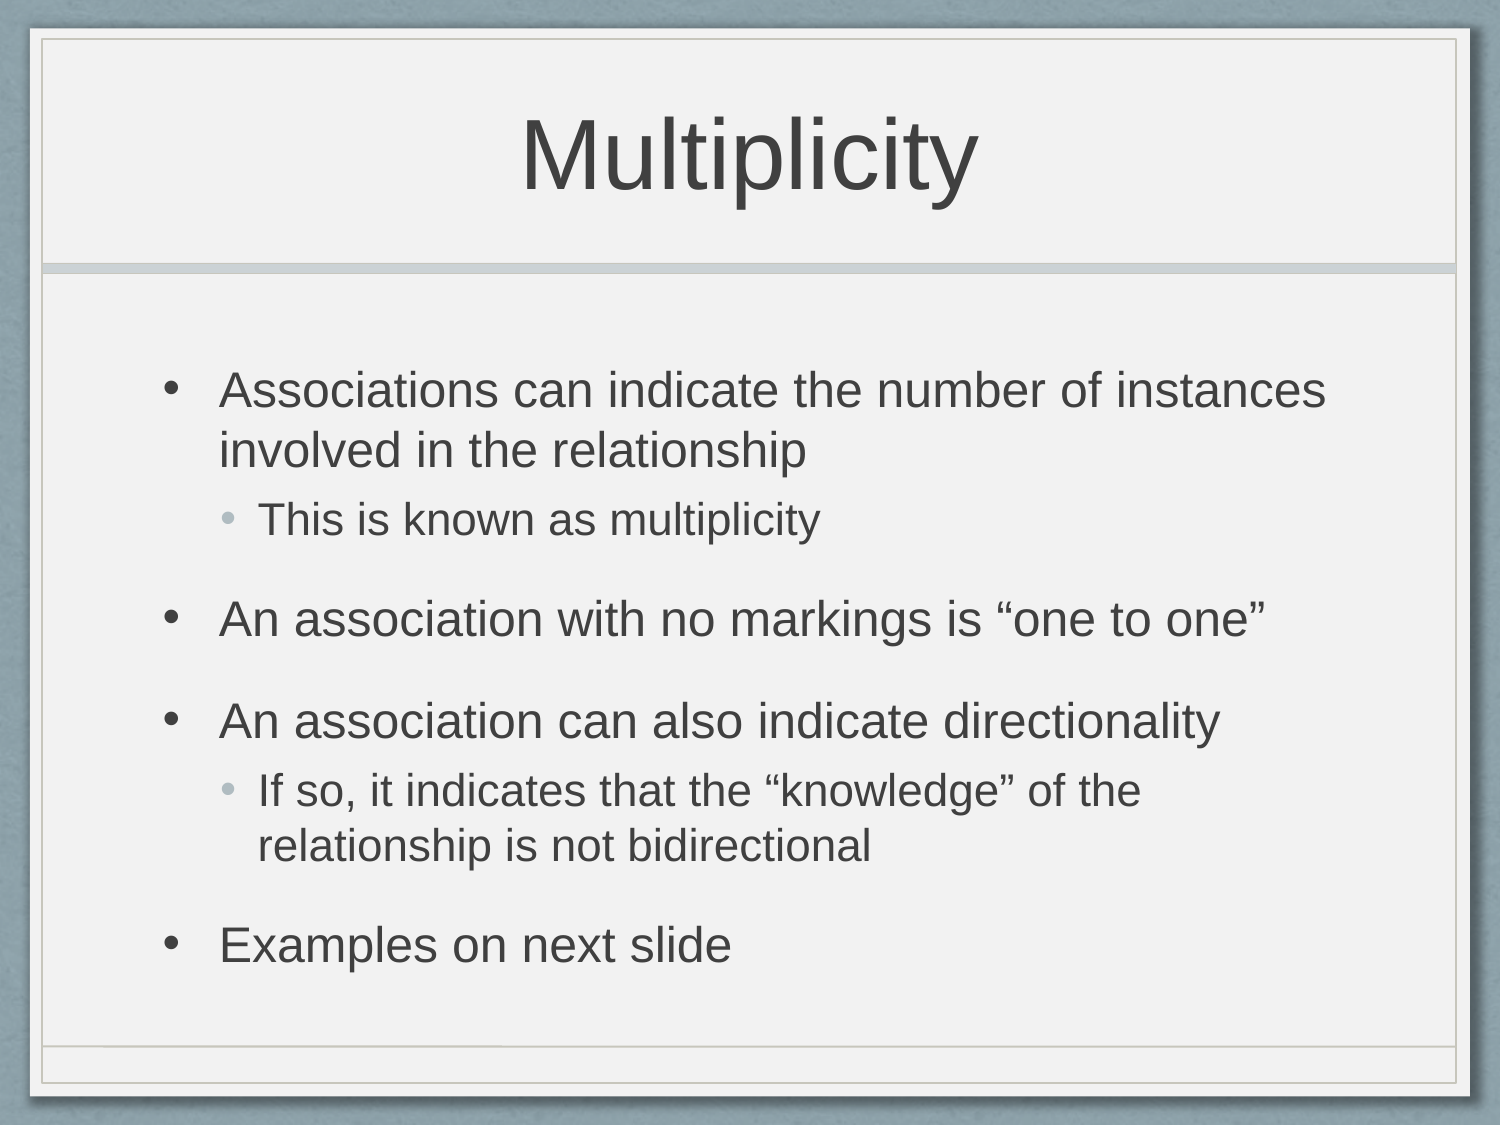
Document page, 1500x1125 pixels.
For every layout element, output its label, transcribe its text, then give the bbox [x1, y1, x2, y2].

list Associations can indicate the number of instances involved in the relationship This is known as multiplicity An association with no markings is “one to one” An association can also indicate directionality If so, it indicates that the “knowledge” of the relationship is not bidirectional Examples on next slide [147, 350, 1353, 995]
title Multiplicity [147, 40, 1353, 260]
